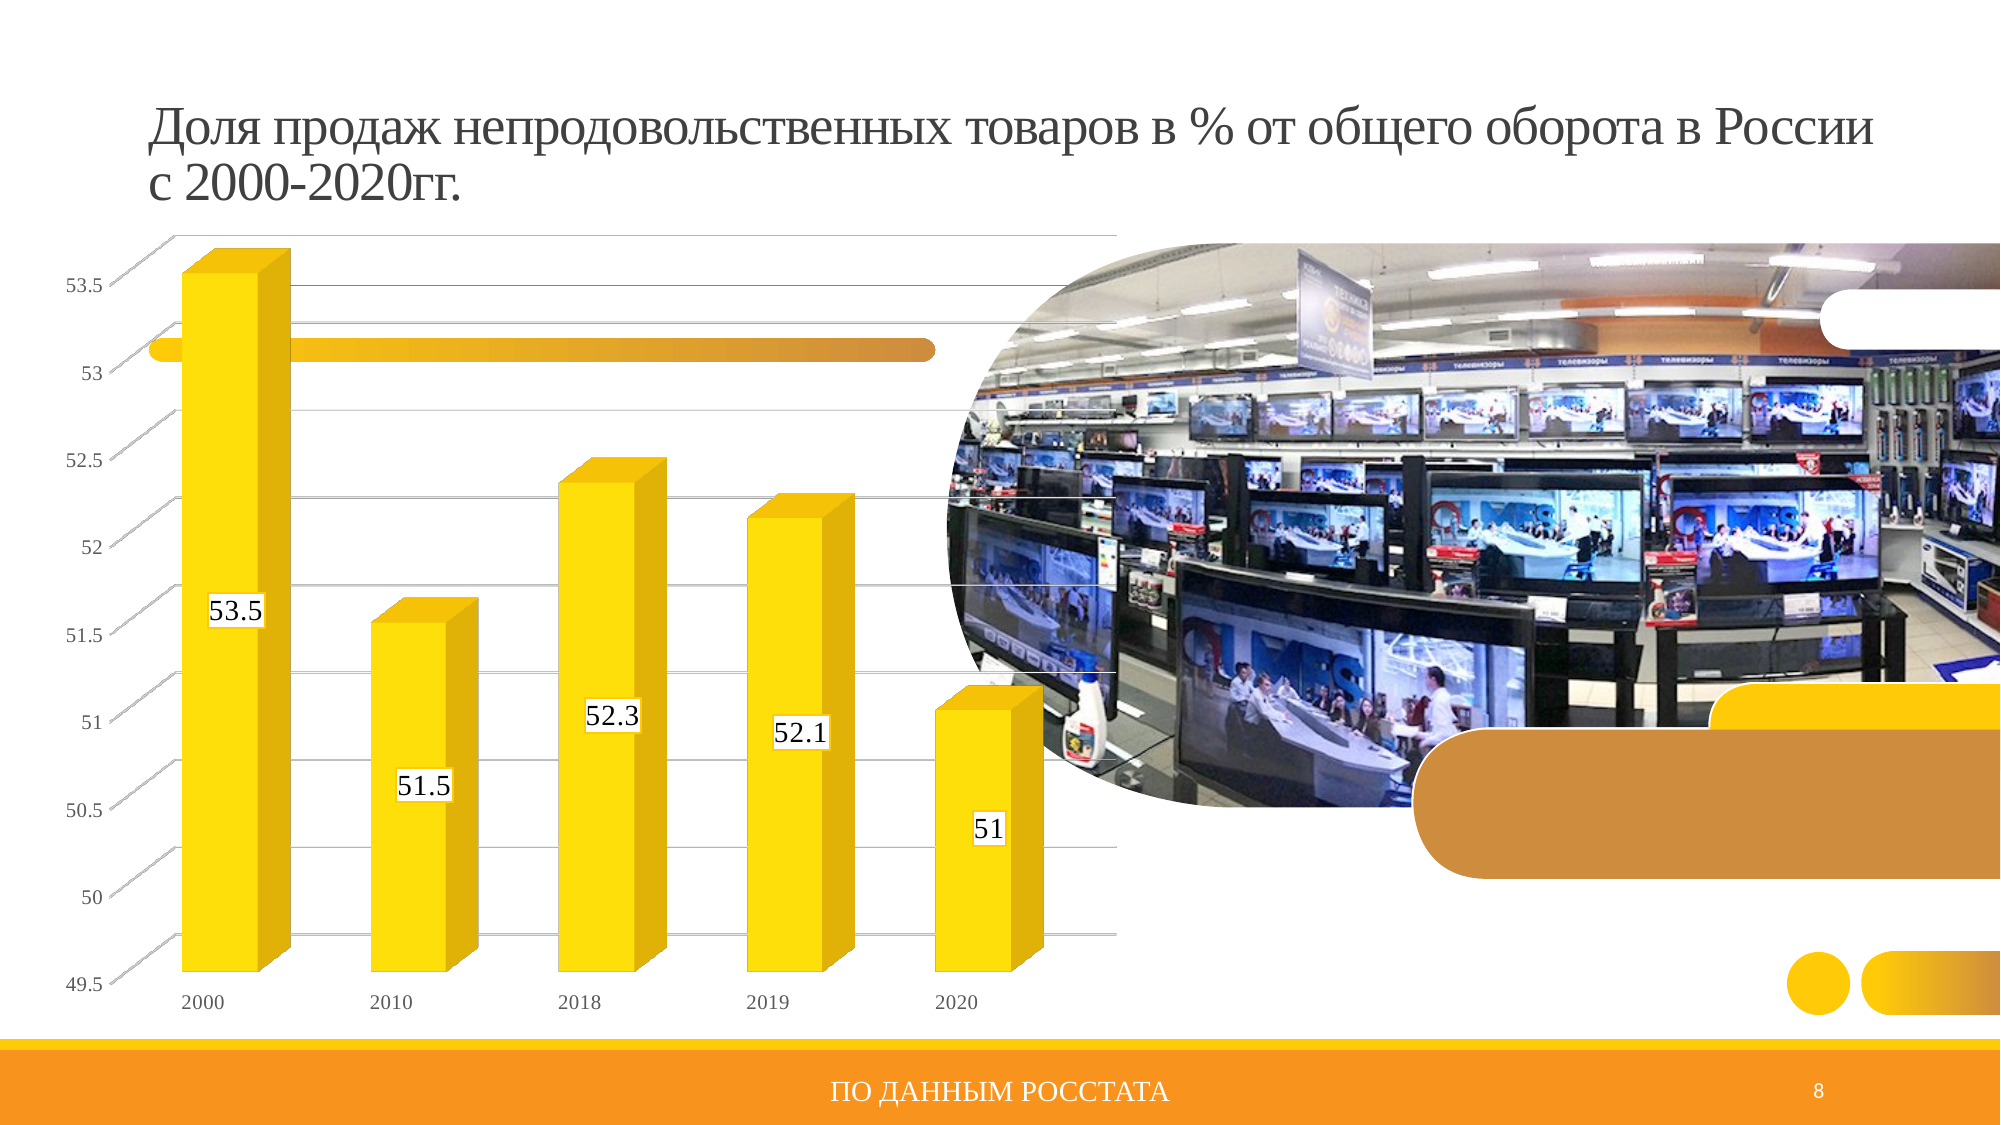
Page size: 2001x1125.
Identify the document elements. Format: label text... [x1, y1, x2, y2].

picture [1149, 242, 2001, 808]
title Доля продаж непродовольственных товаров в % от общего оборота в России с 2000-2020гг. [133, 91, 1917, 220]
slide_number 8 [1624, 1059, 1840, 1120]
chart [34, 219, 1149, 1031]
text_box По данным Росстата [604, 1059, 1396, 1120]
